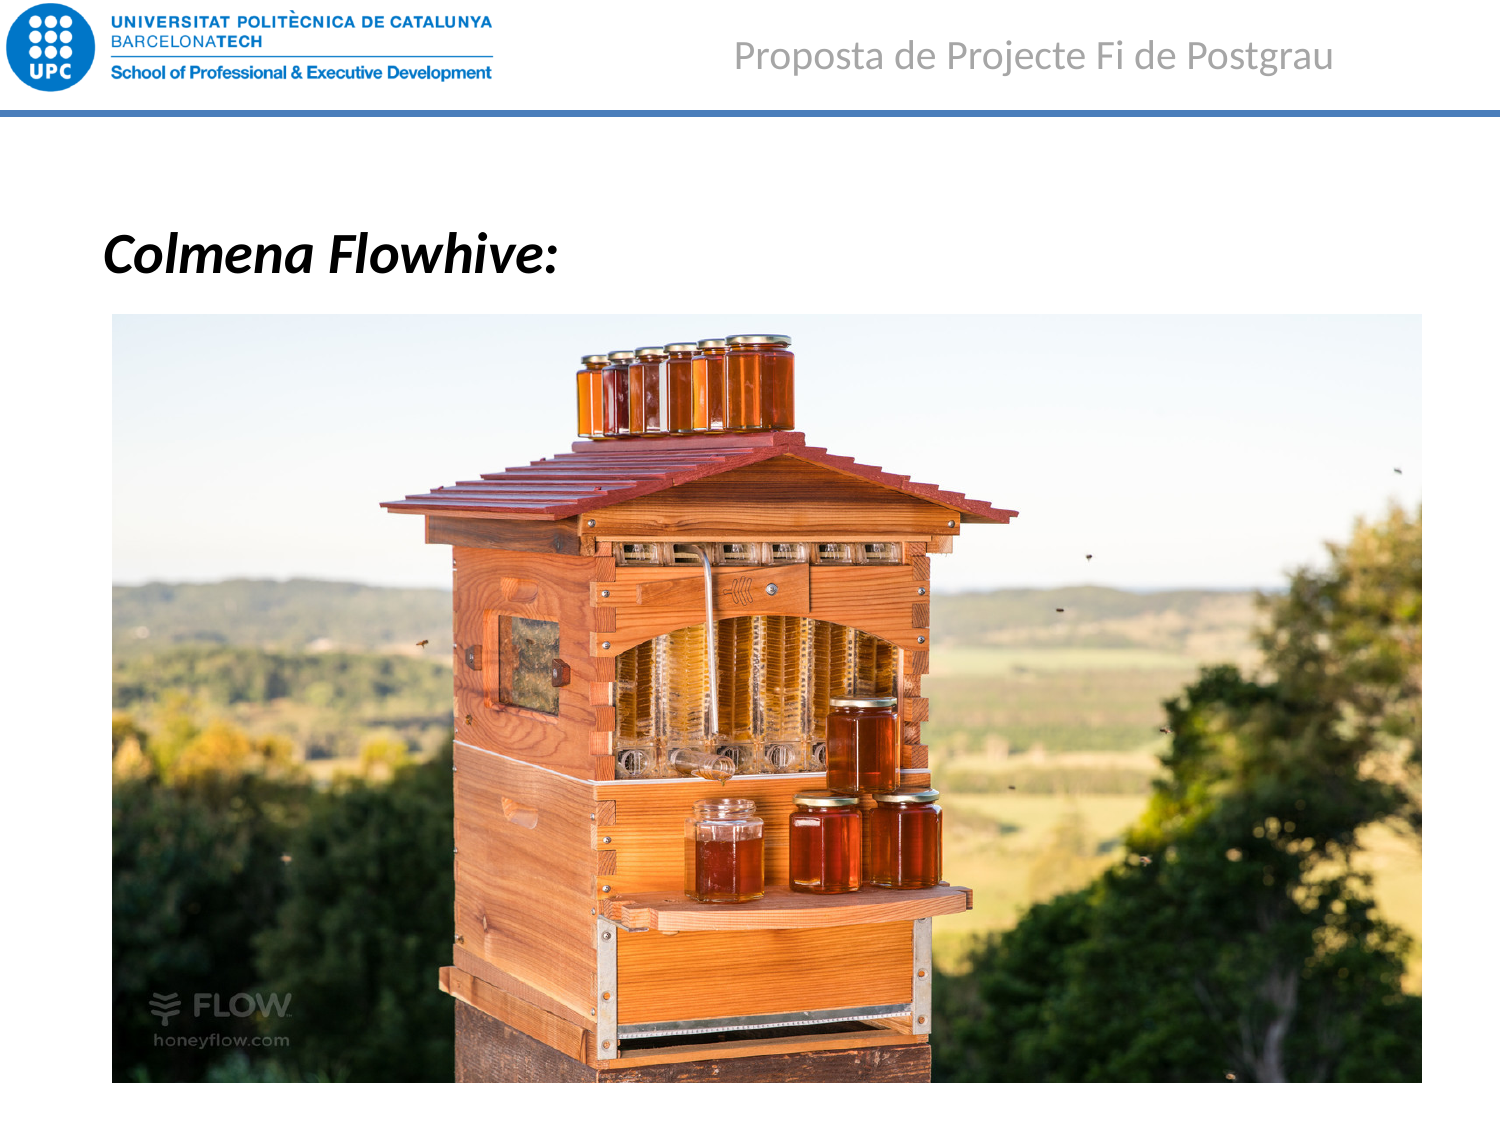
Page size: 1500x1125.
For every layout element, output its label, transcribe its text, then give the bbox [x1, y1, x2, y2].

picture [111, 314, 1423, 1083]
title Proposta de Projecte Fi de Postgrau [702, 19, 1366, 88]
picture [0, 0, 503, 97]
text_box Colmena Flowhive: [88, 208, 1176, 293]
